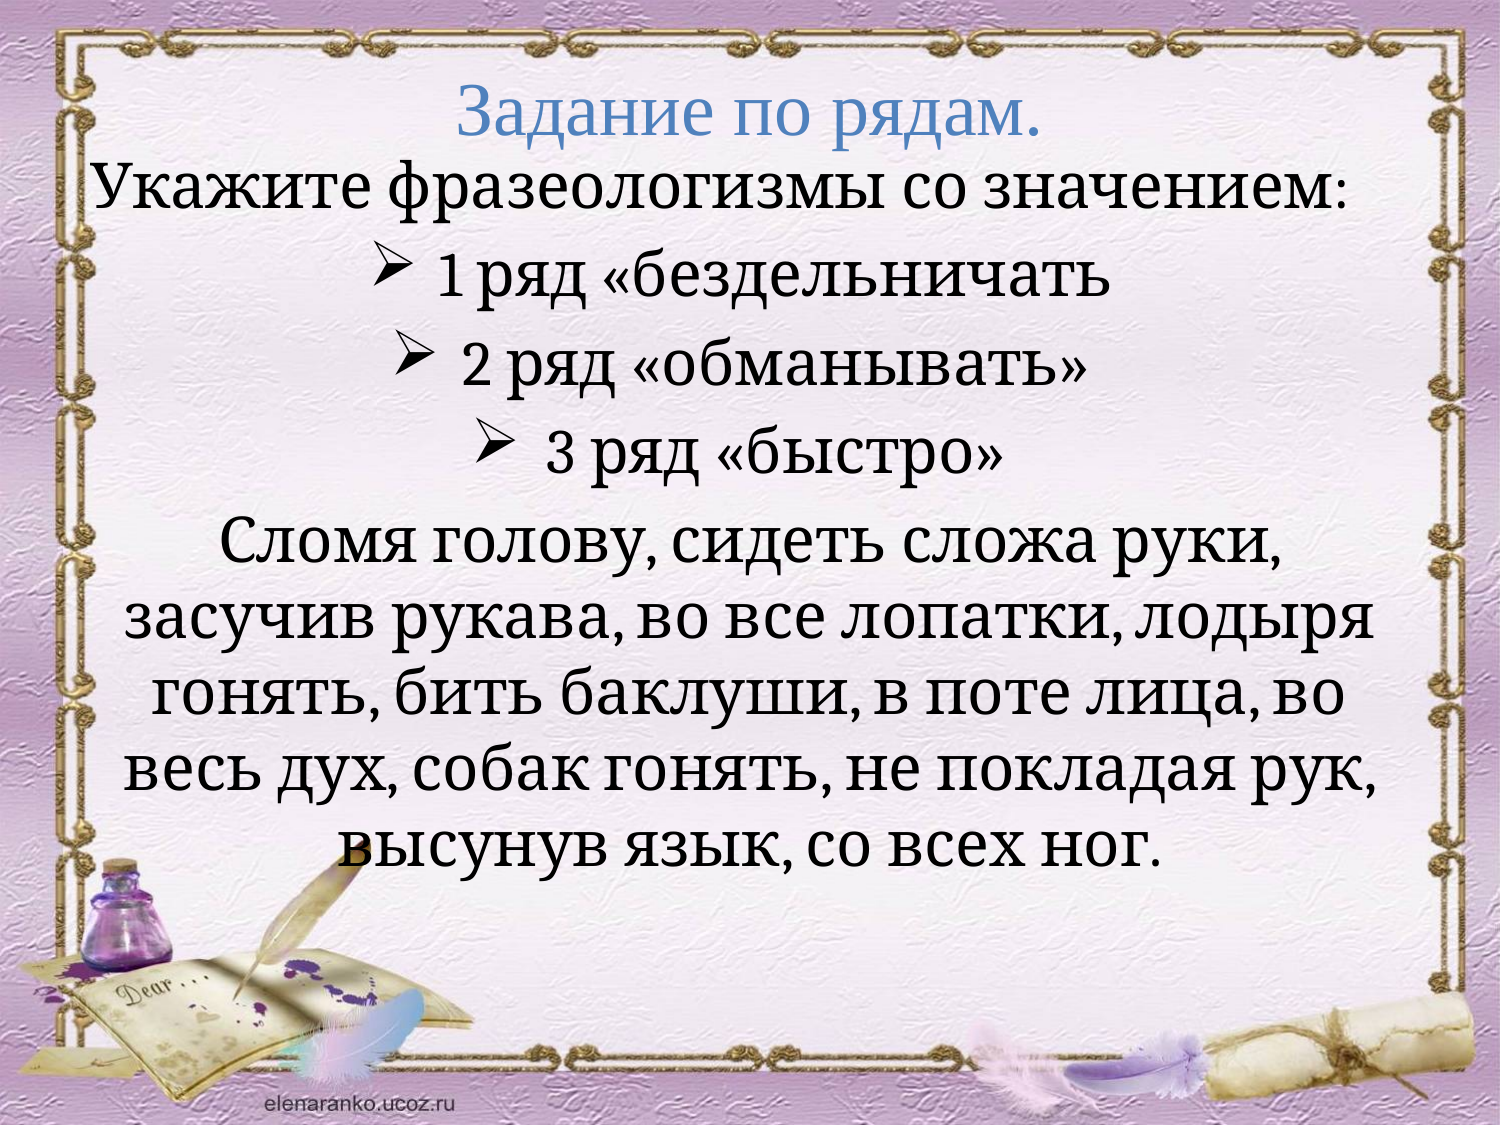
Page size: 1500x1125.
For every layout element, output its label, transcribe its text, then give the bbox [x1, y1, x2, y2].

title Задание по рядам. [75, 45, 1425, 137]
picture [0, 0, 1500, 1125]
list Укажите фразеологизмы со значением: 1 ряд «бездельничать 2 ряд «обманывать» 3 ряд «быстро» Сломя голову, сидеть сложа руки, засучив рукава, во все лопатки, лодыря гонять, бить баклуши, в поте лица, во весь дух, собак гонять, не покладая рук, высунув язык, со всех ног. [75, 137, 1425, 1005]
